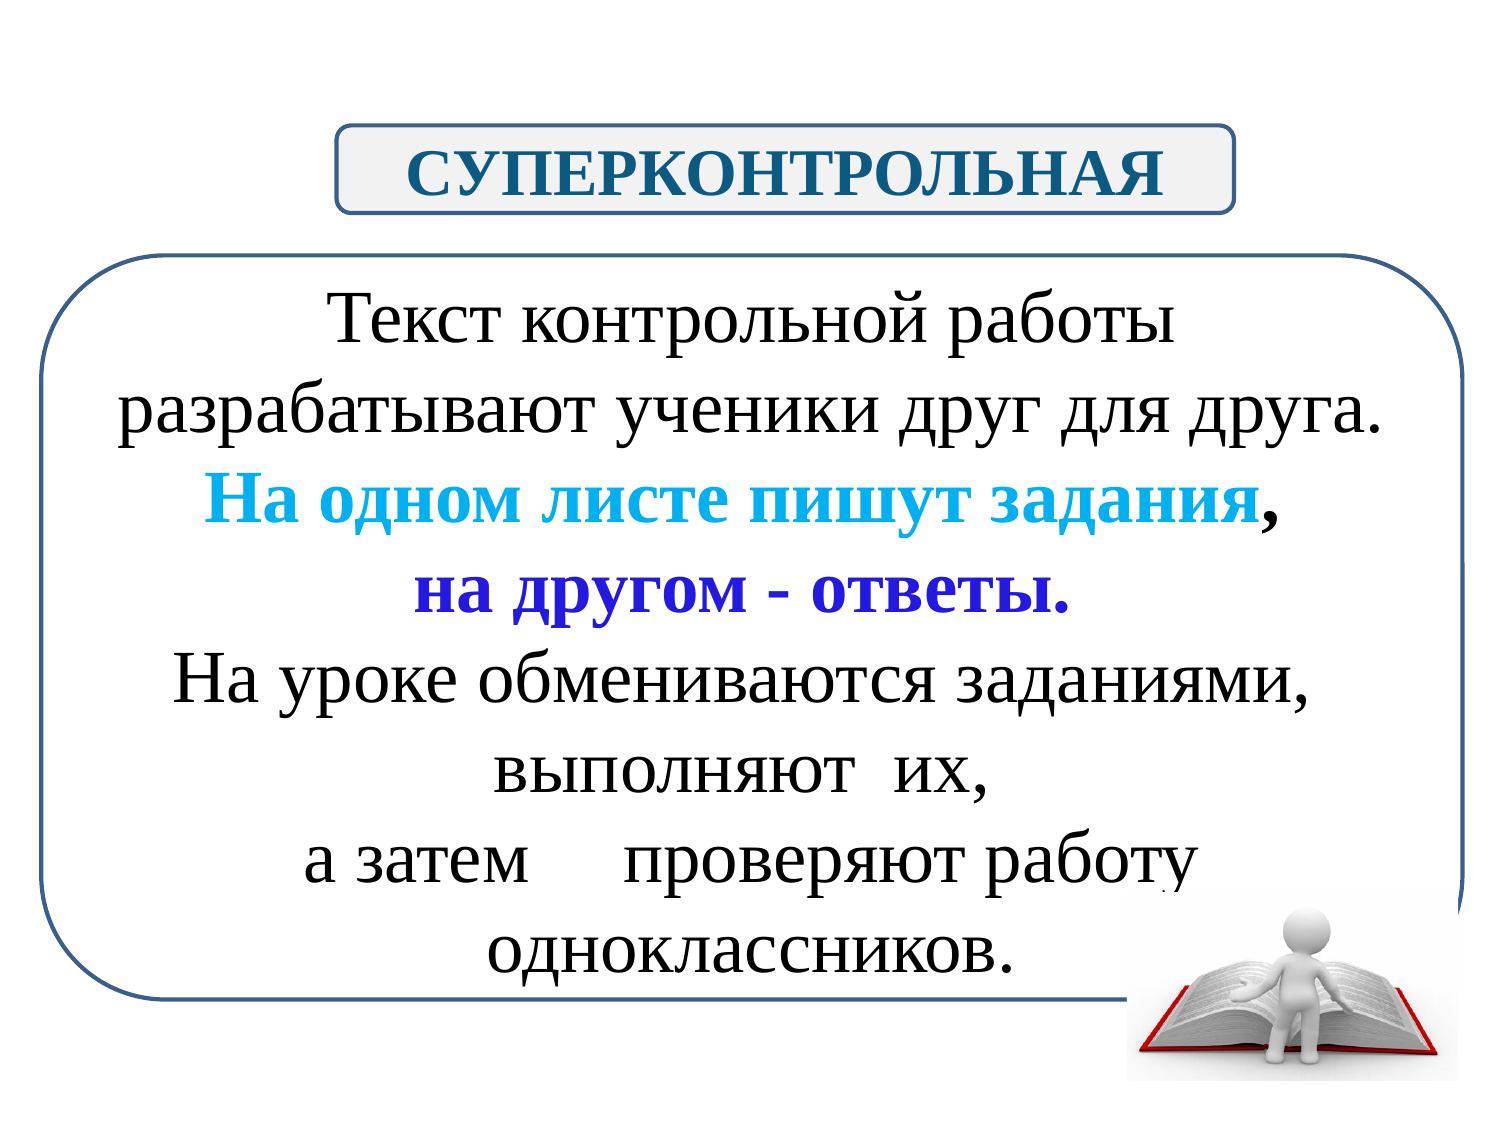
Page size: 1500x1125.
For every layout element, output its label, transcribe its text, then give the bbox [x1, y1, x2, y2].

text_box Текст контрольной работы разрабатывают ученики друг для друга. На одном листе пишут задания, на другом - ответы. На уроке обмениваются заданиями, выполняют их, а затем проверяют работу одноклассников. [39, 253, 1465, 1002]
text_box СУПЕРКОНТРОЛЬНАЯ [334, 123, 1237, 216]
picture [1126, 891, 1459, 1081]
